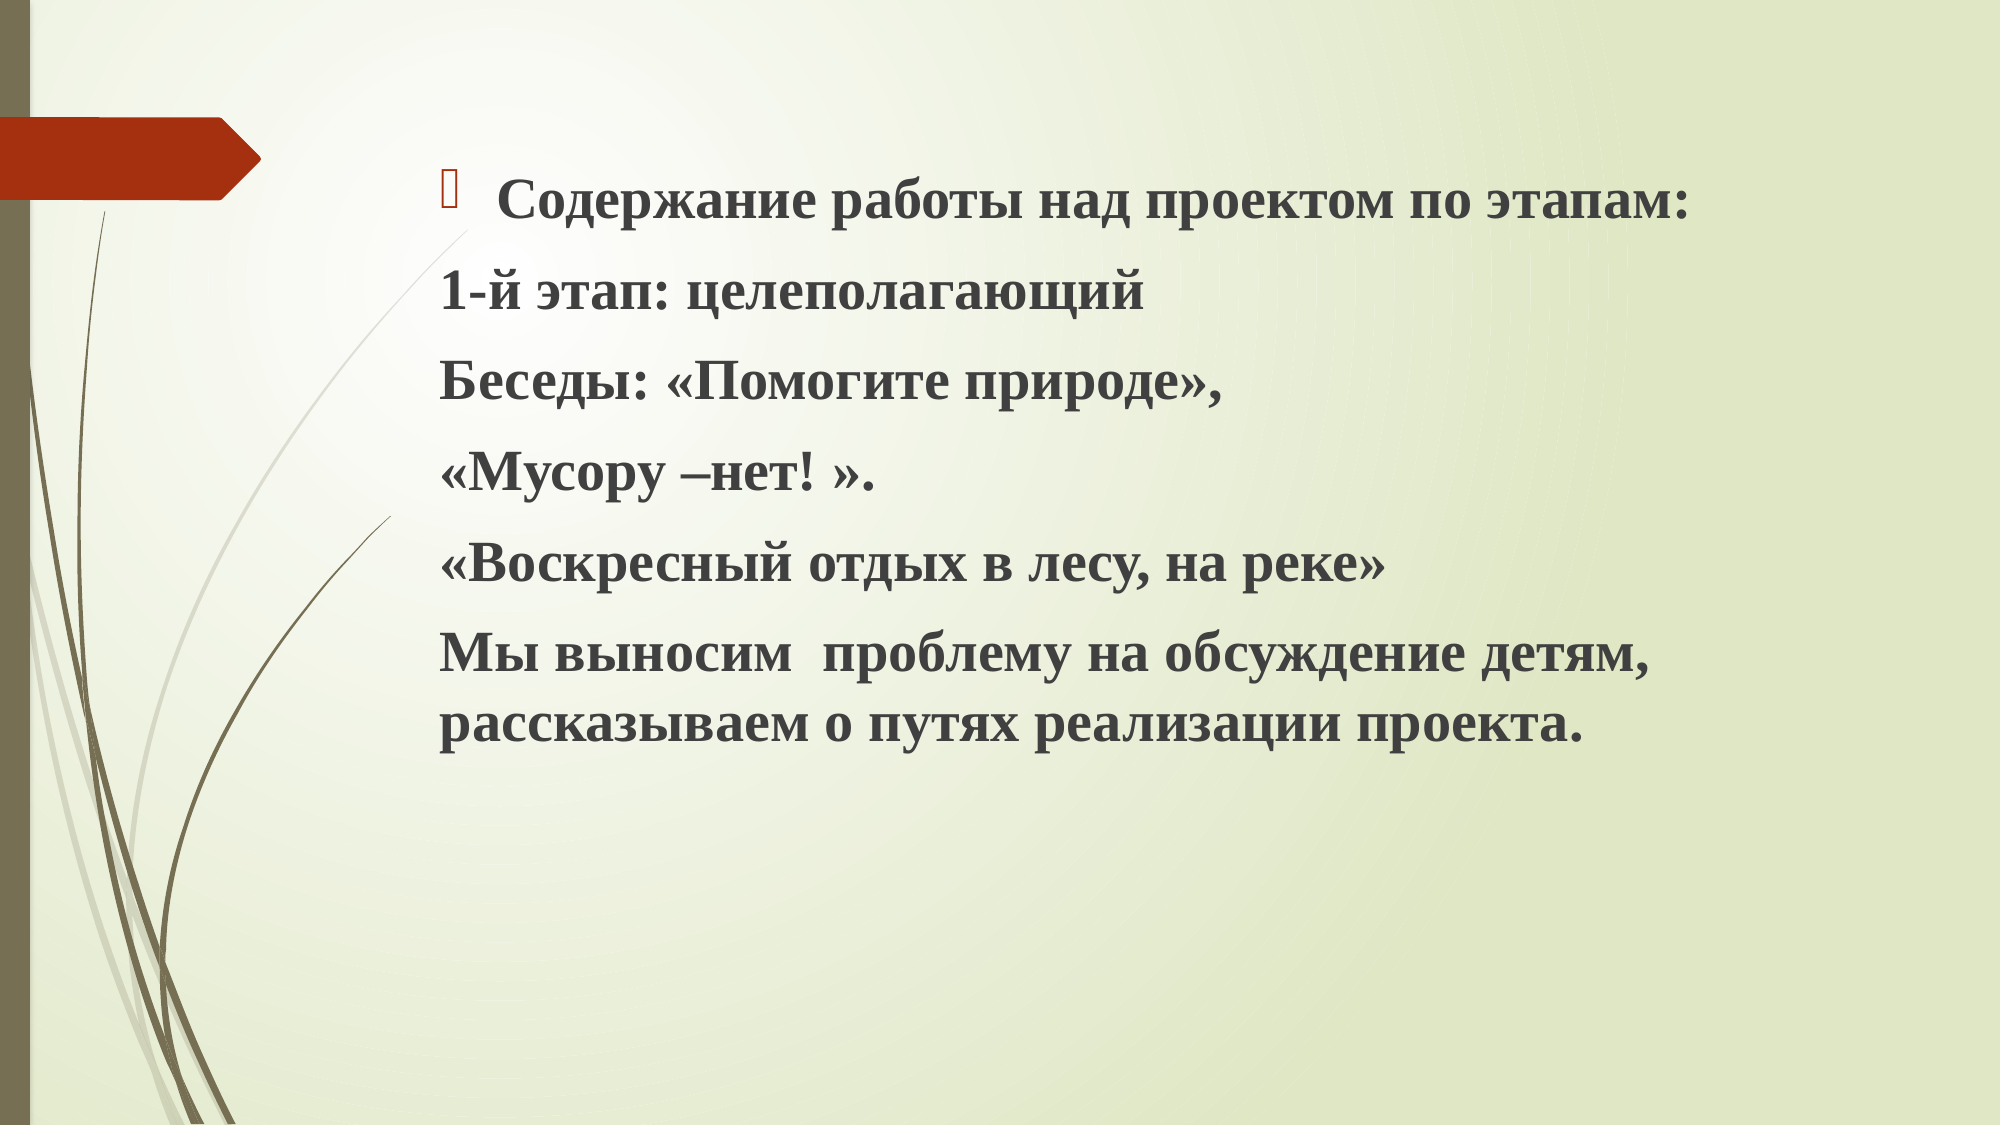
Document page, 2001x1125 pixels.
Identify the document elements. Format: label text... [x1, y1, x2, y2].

list Содержание работы над проектом по этапам: 1-й этап: целеполагающий Беседы: «Помогите природе», «Мусору –нет! ». «Воскресный отдых в лесу, на реке» Мы выносим проблему на обсуждение детям, рассказываем о путях реализации проекта. [424, 152, 1888, 970]
